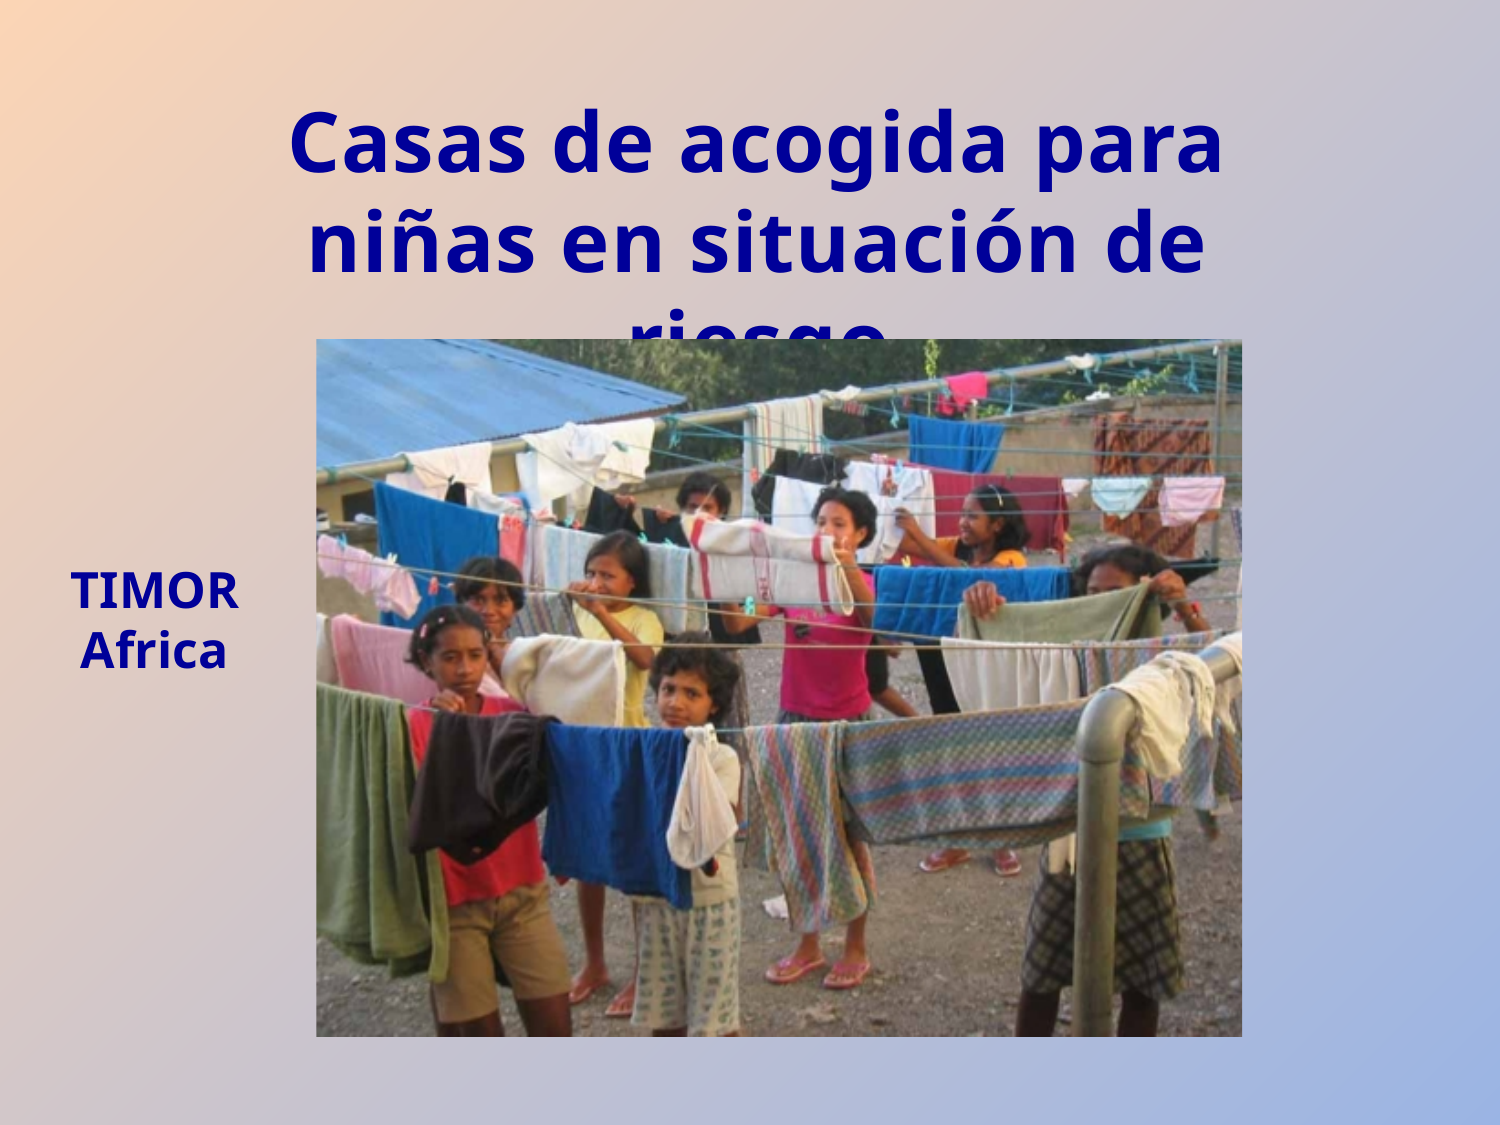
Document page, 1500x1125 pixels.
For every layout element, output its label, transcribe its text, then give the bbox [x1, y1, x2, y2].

picture [316, 339, 1243, 1037]
text_box TIMOR Africa [41, 550, 269, 686]
text_box Casas de acogida para niñas en situación de riesgo [199, 82, 1317, 397]
